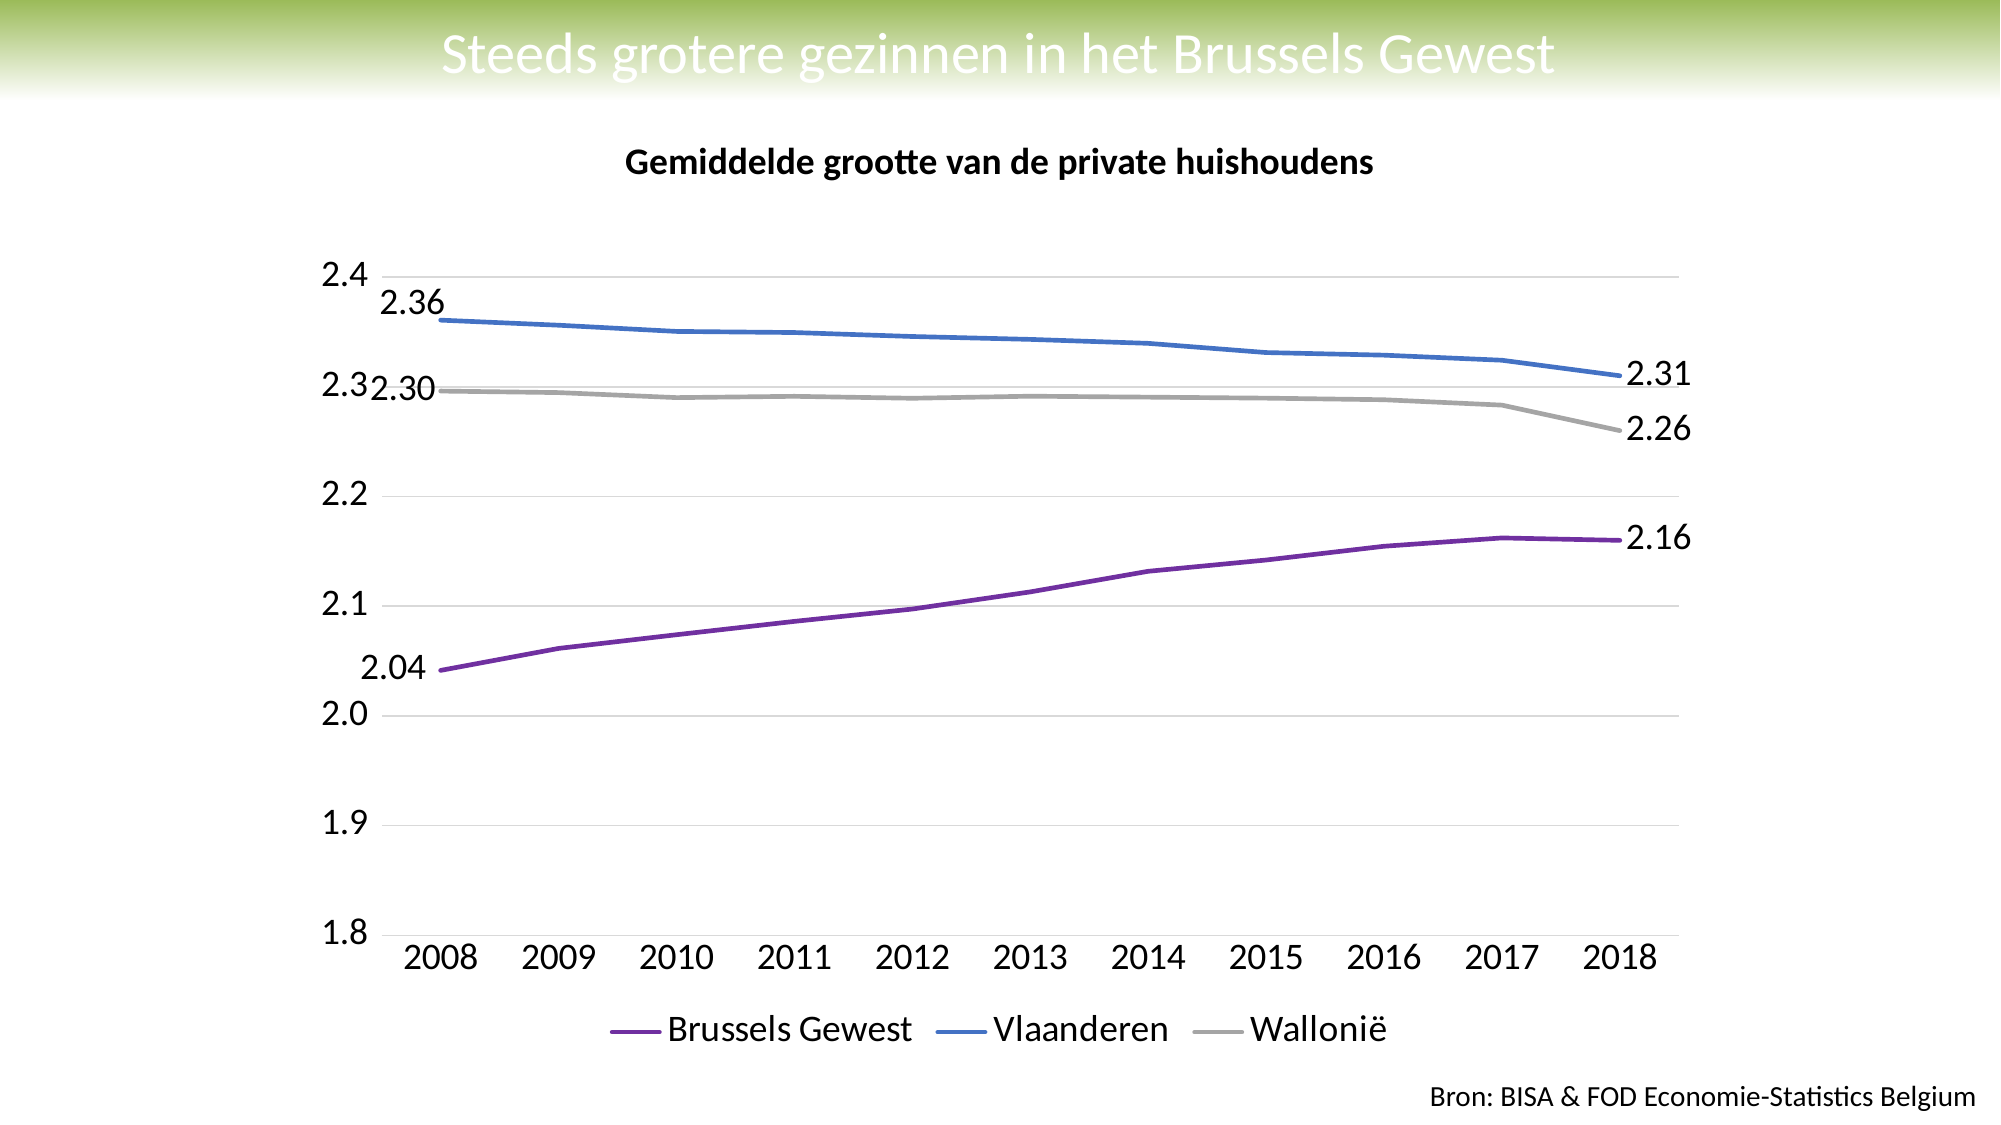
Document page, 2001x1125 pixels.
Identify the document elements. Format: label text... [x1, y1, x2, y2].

text_box Gemiddelde grootte van de private huishoudens [0, 129, 2000, 190]
chart [292, 241, 1708, 1059]
text_box Steeds grotere gezinnen in het Brussels Gewest [249, 7, 1748, 93]
text_box Bron: BISA & FOD Economie-Statistics Belgium [1415, 1070, 2000, 1125]
